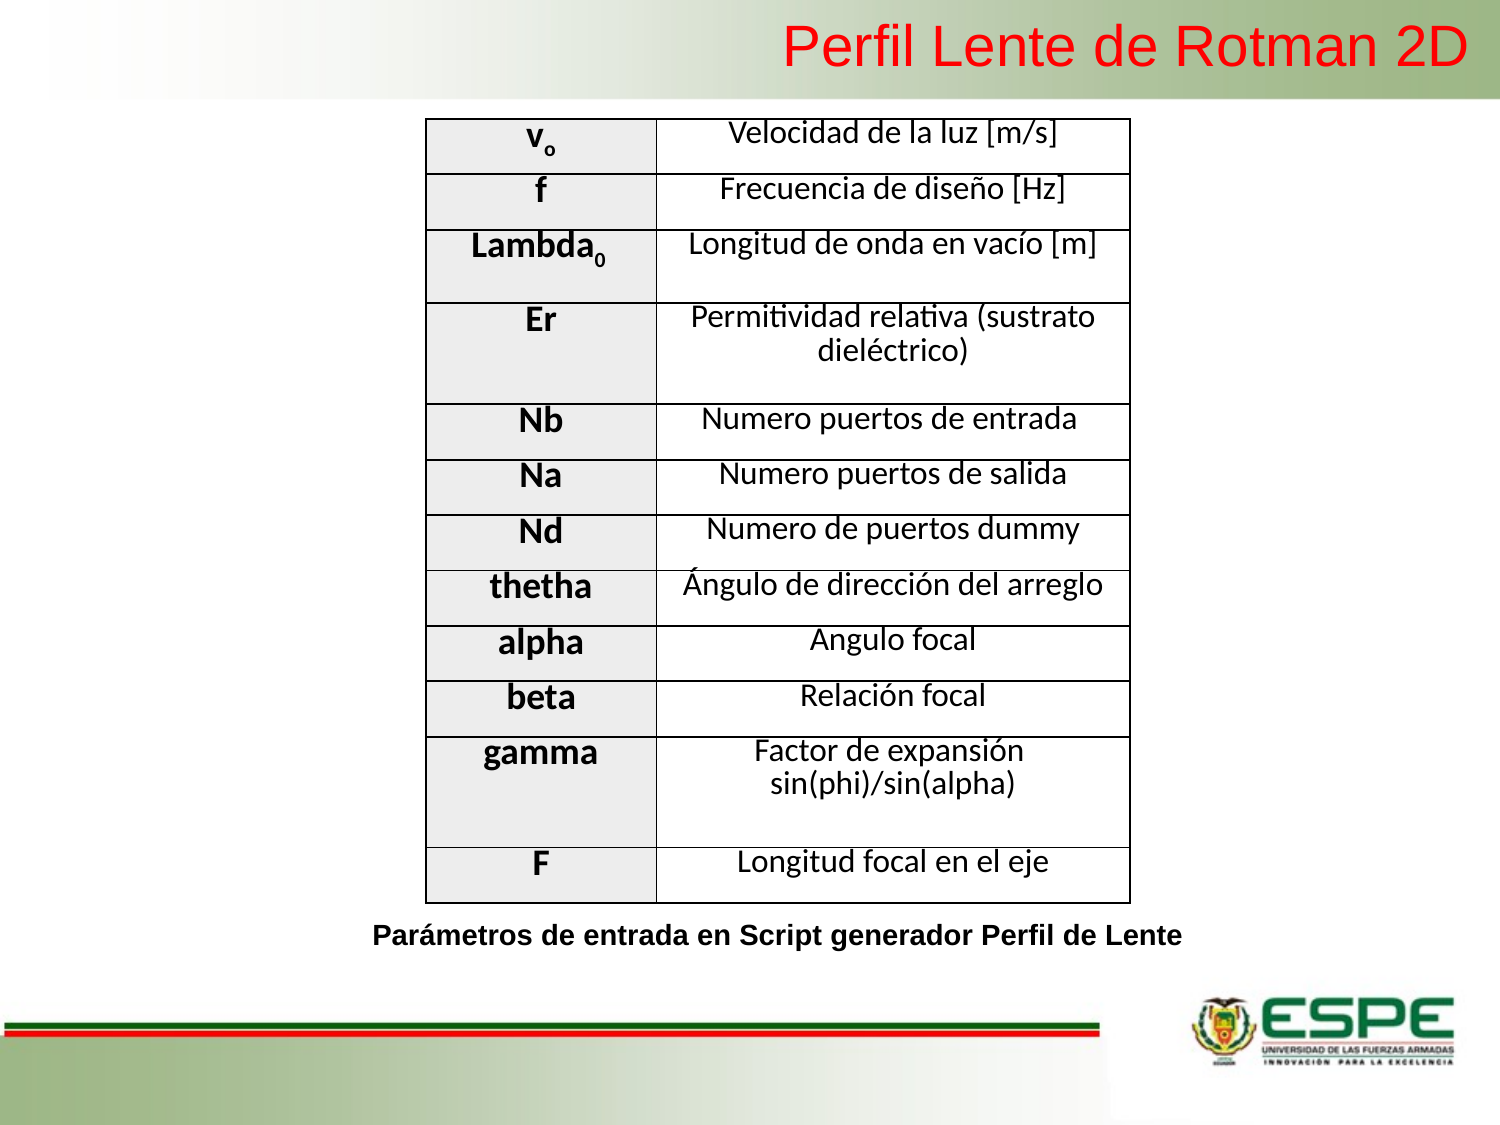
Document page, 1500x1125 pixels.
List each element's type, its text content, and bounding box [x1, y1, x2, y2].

title Perfil Lente de Rotman 2D [704, 0, 1486, 96]
picture [0, 0, 1500, 1125]
text_box Parámetros de entrada en Script generador Perfil de Lente [279, 908, 1277, 1004]
